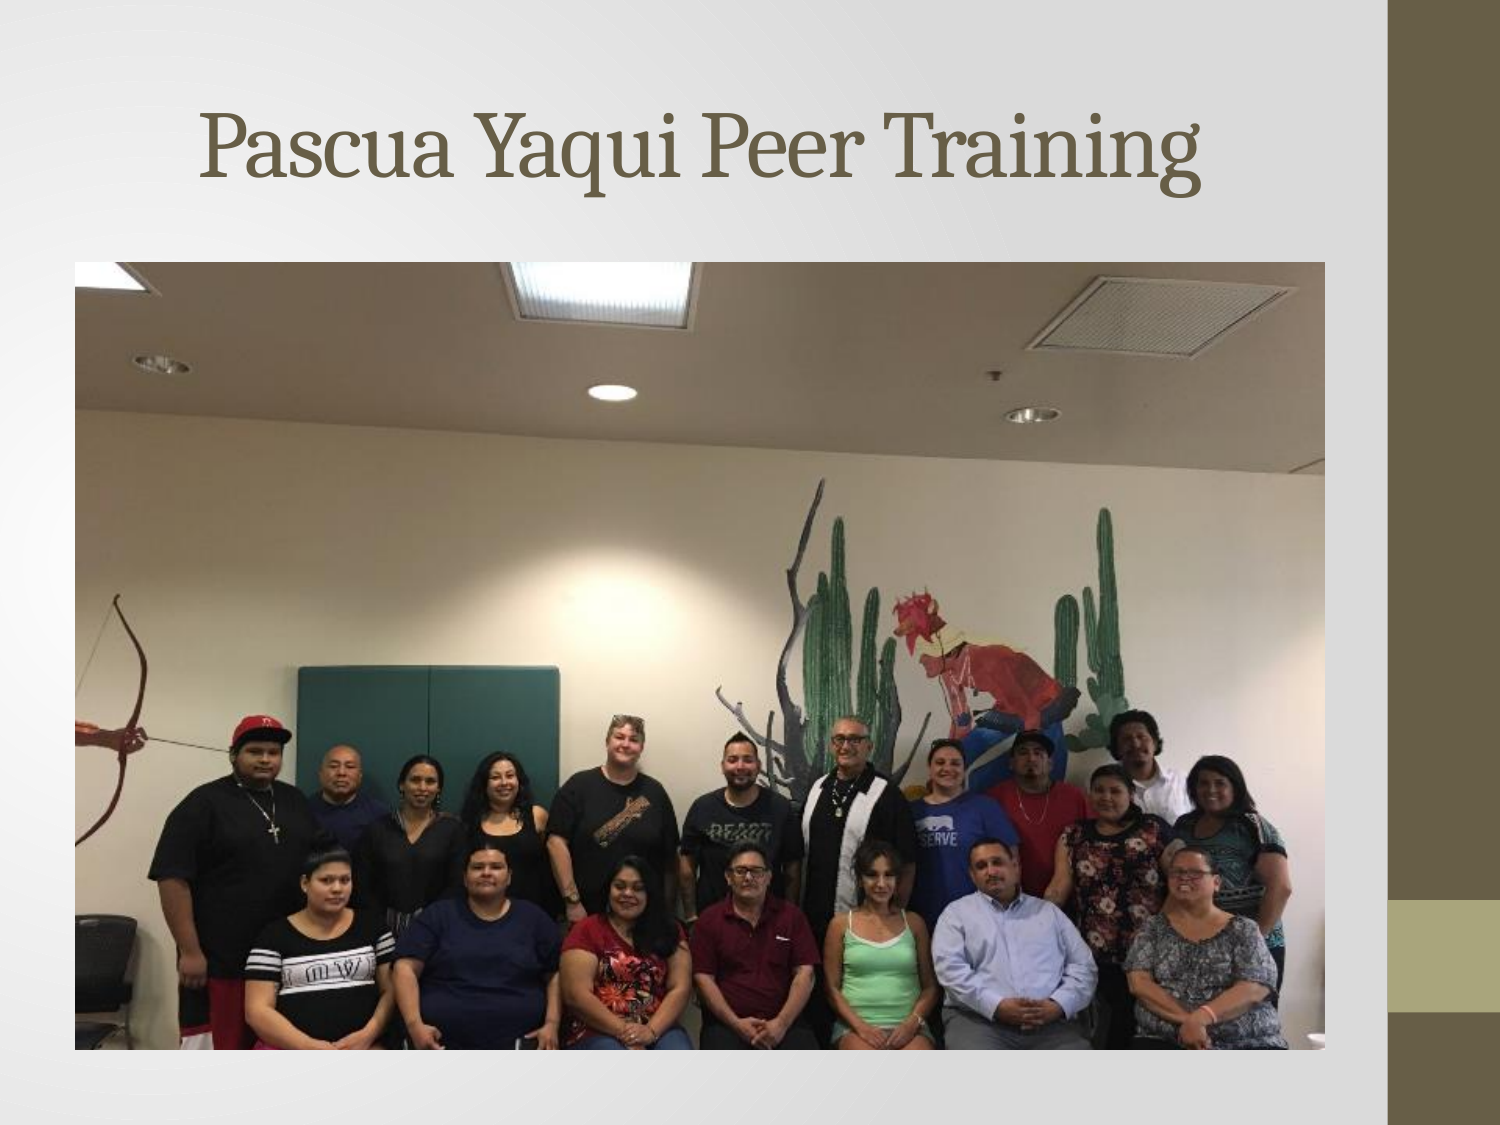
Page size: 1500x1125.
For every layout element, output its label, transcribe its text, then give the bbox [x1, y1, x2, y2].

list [74, 261, 1326, 1051]
title Pascua Yaqui Peer Training [75, 45, 1325, 233]
